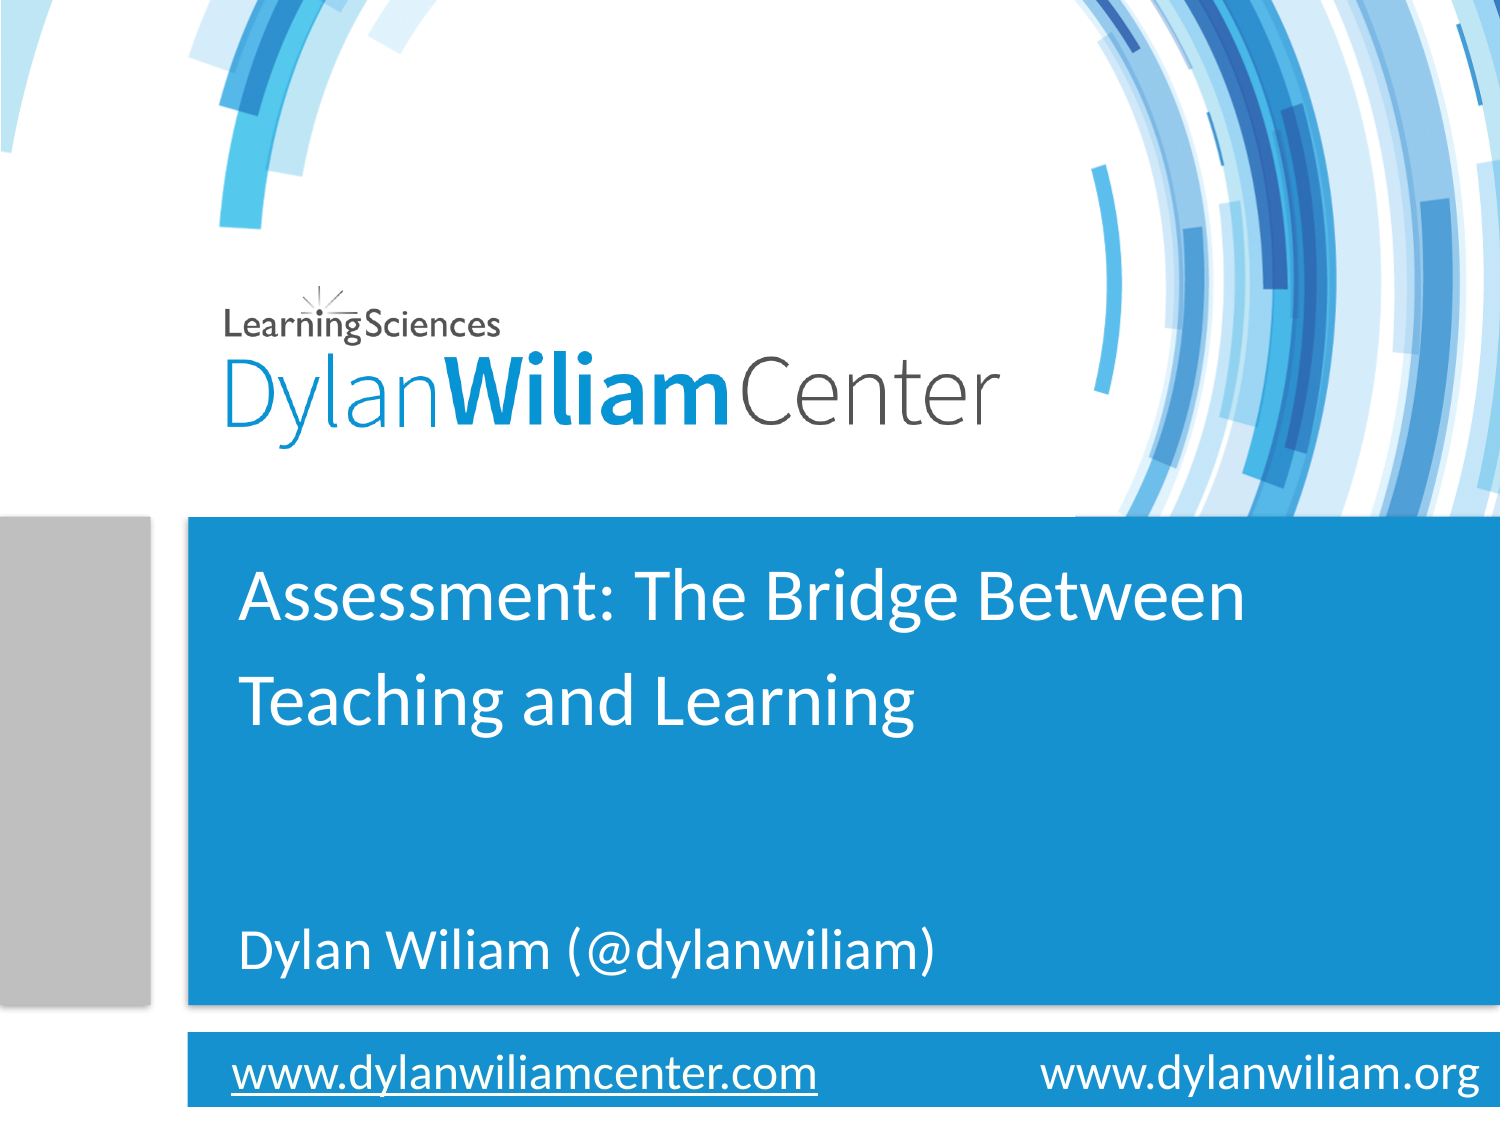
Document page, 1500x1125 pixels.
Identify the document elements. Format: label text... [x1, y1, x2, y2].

title Dylan Wiliam (@dylanwiliam) [223, 903, 1394, 990]
picture [1, 0, 1500, 1125]
list Assessment: The Bridge Between Teaching and Learning [223, 537, 1467, 838]
text_box www.dylanwiliamcenter.com www.dylanwiliam.org [187, 1032, 1500, 1107]
